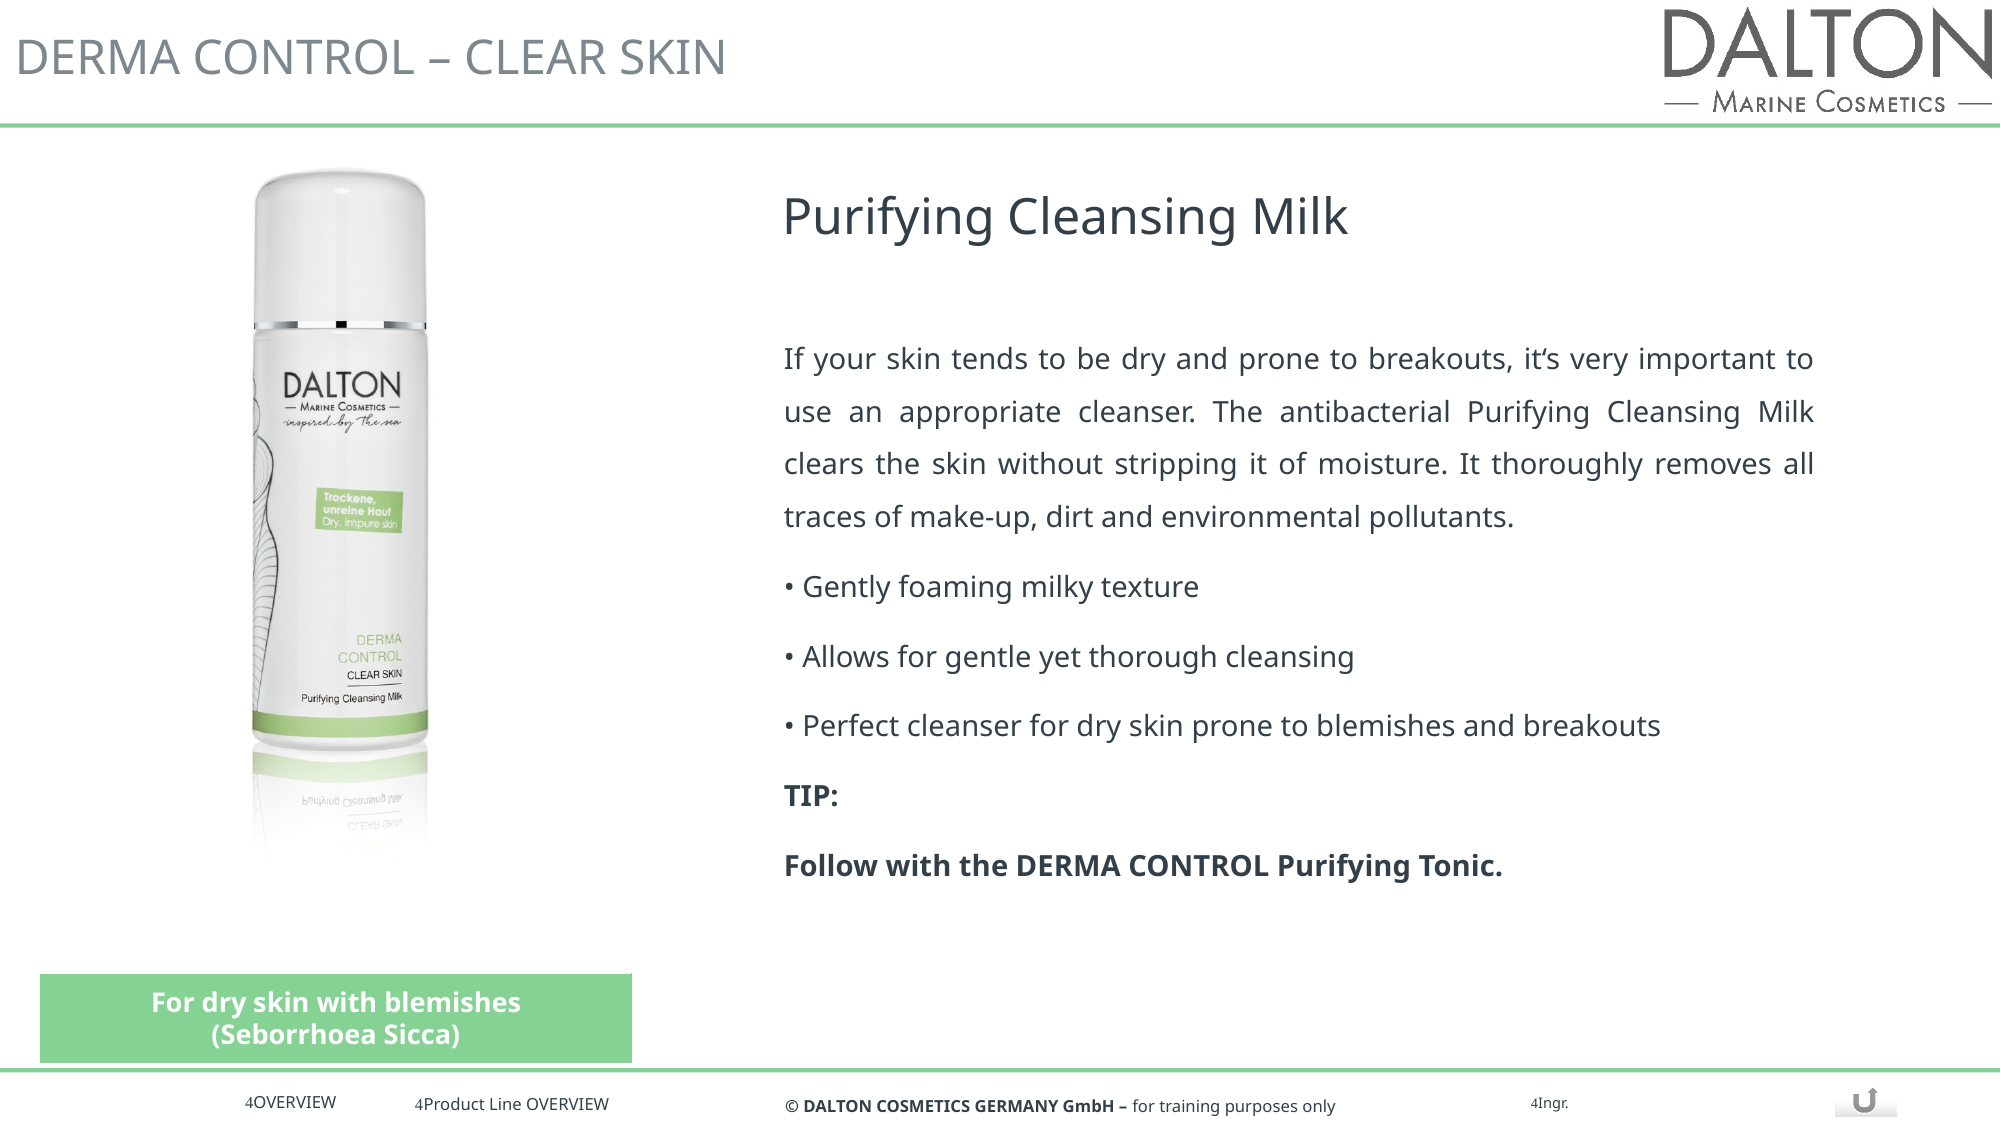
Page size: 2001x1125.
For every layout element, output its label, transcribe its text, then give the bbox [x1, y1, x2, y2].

title Purifying Cleansing Milk [767, 157, 1883, 272]
text_box Ingr. [1530, 1093, 1608, 1125]
list If your skin tends to be dry and prone to breakouts, it‘s very important to use an appropriate cleanser. The antibacterial Purifying Cleansing Milk clears the skin without stripping it of moisture. It thoroughly removes all traces of make-up, dirt and environmental pollutants. • Gently foaming milky texture • Allows for gentle yet thorough cleansing • Perfect cleanser for dry skin prone to blemishes and breakouts TIP: Follow with the DERMA CONTROL Purifying Tonic. [768, 315, 1831, 1023]
list For dry skin with blemishes (Seborrhoea Sicca) [40, 973, 632, 1063]
picture [40, 146, 631, 974]
picture [1656, 0, 2000, 120]
